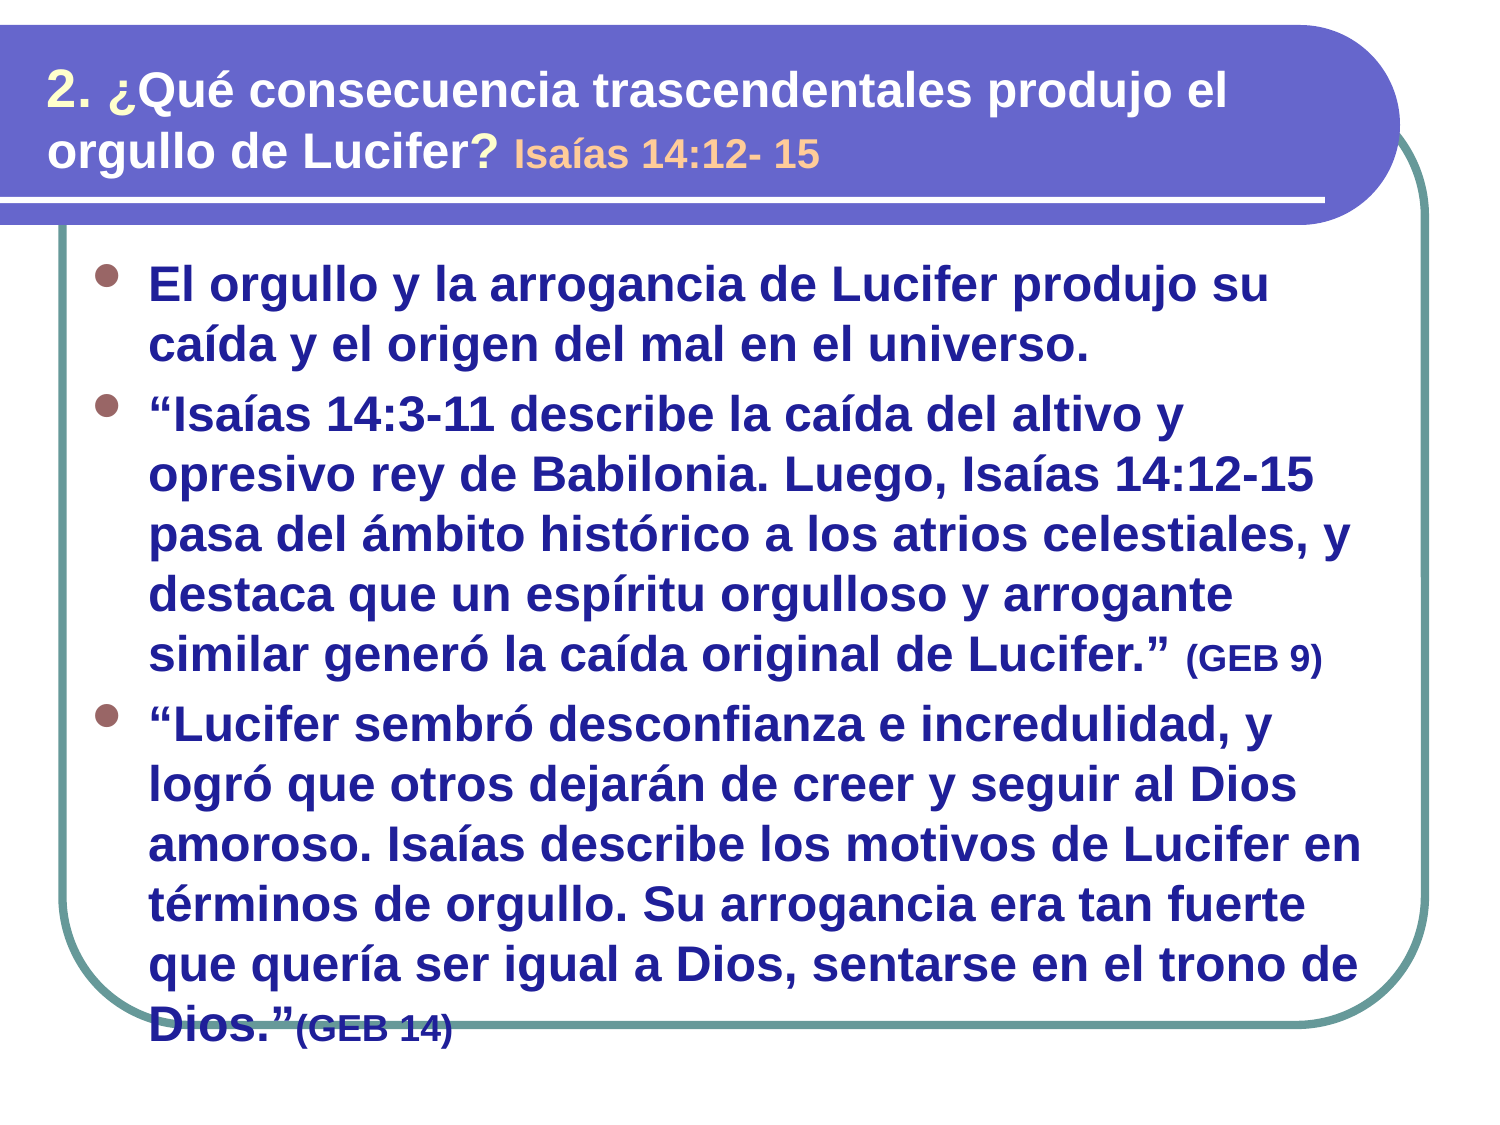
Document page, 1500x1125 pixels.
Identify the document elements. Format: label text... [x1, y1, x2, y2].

text_box 2. ¿Qué consecuencia trascendentales produjo el orgullo de Lucifer? Isaías 14:12- 15 [32, 46, 1347, 197]
list El orgullo y la arrogancia de Lucifer produjo su caída y el origen del mal en el universo. “Isaías 14:3-11 describe la caída del altivo y opresivo rey de Babilonia. Luego, Isaías 14:12-15 pasa del ámbito histórico a los atrios celestiales, y destaca que un espíritu orgulloso y arrogante similar generó la caída original de Lucifer.” (GEB 9) “Lucifer sembró desconfianza e incredulidad, y logró que otros dejarán de creer y seguir al Dios amoroso. Isaías describe los motivos de Lucifer en términos de orgullo. Su arrogancia era tan fuerte que quería ser igual a Dios, sentarse en el trono de Dios.”(GEB 14) [76, 243, 1392, 969]
